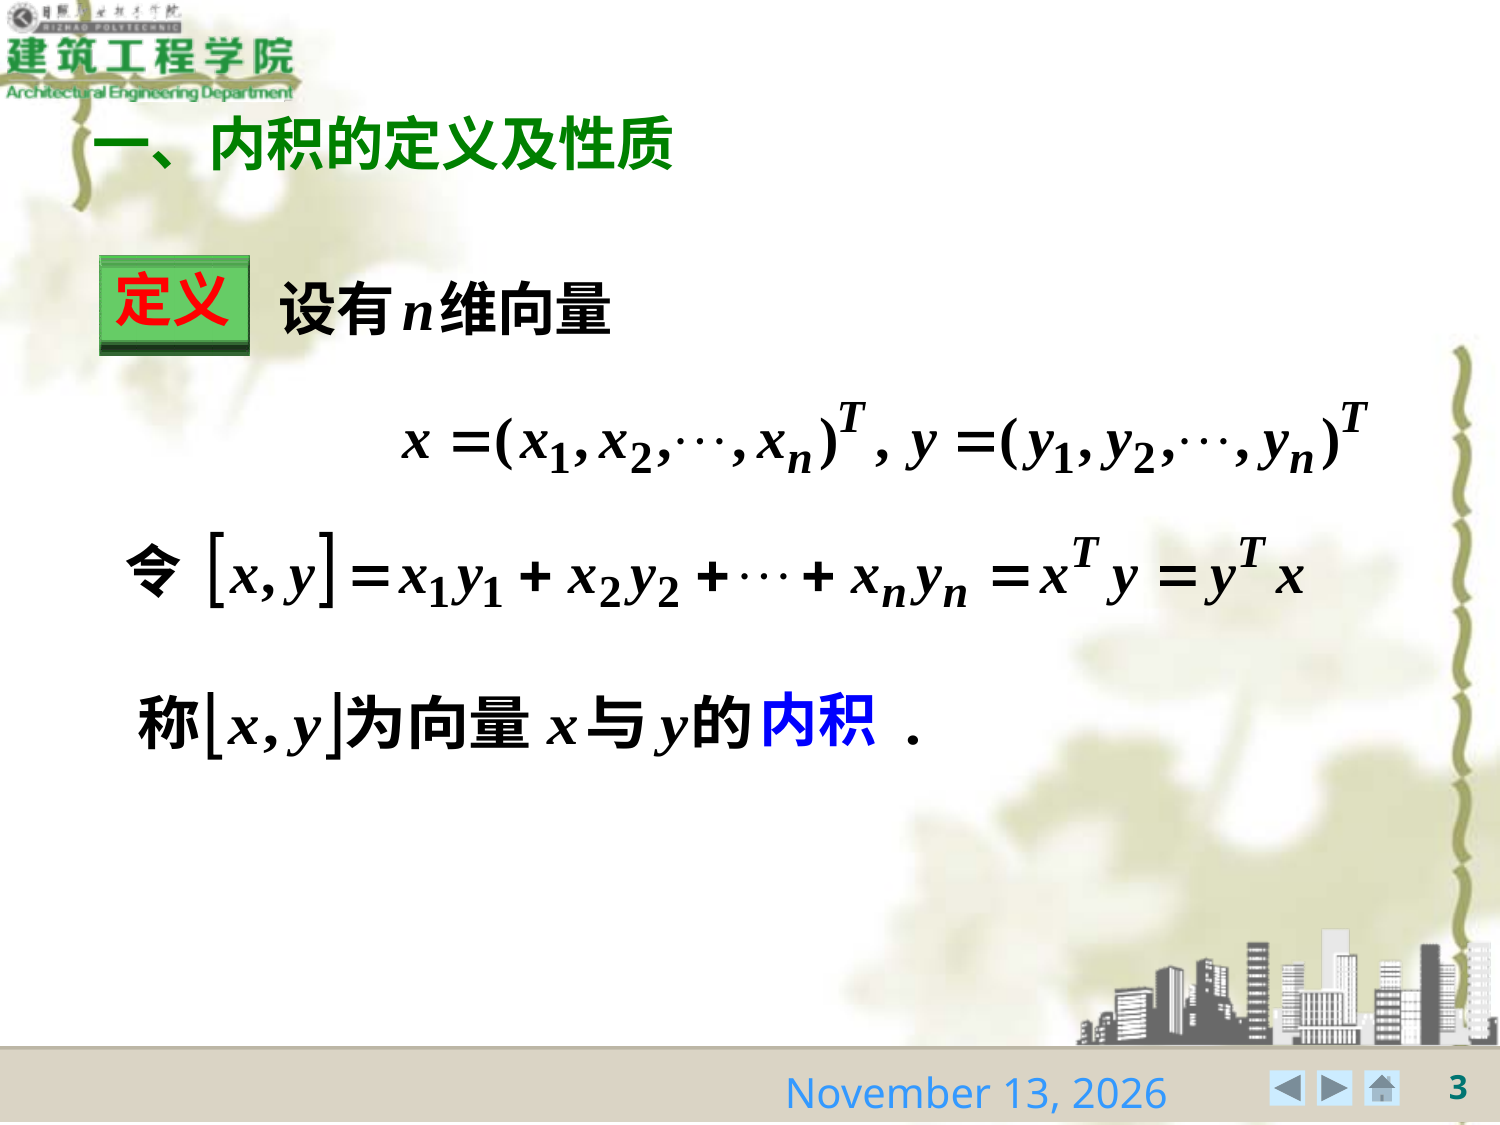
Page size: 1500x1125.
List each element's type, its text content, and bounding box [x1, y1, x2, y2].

slide_number [1074, 987, 1451, 1066]
text_box 一、内积的定义及性质 [77, 99, 690, 185]
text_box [123, 526, 1311, 615]
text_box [99, 255, 275, 357]
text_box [134, 675, 923, 764]
picture [0, 0, 1500, 1125]
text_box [277, 278, 620, 350]
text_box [394, 392, 1376, 480]
